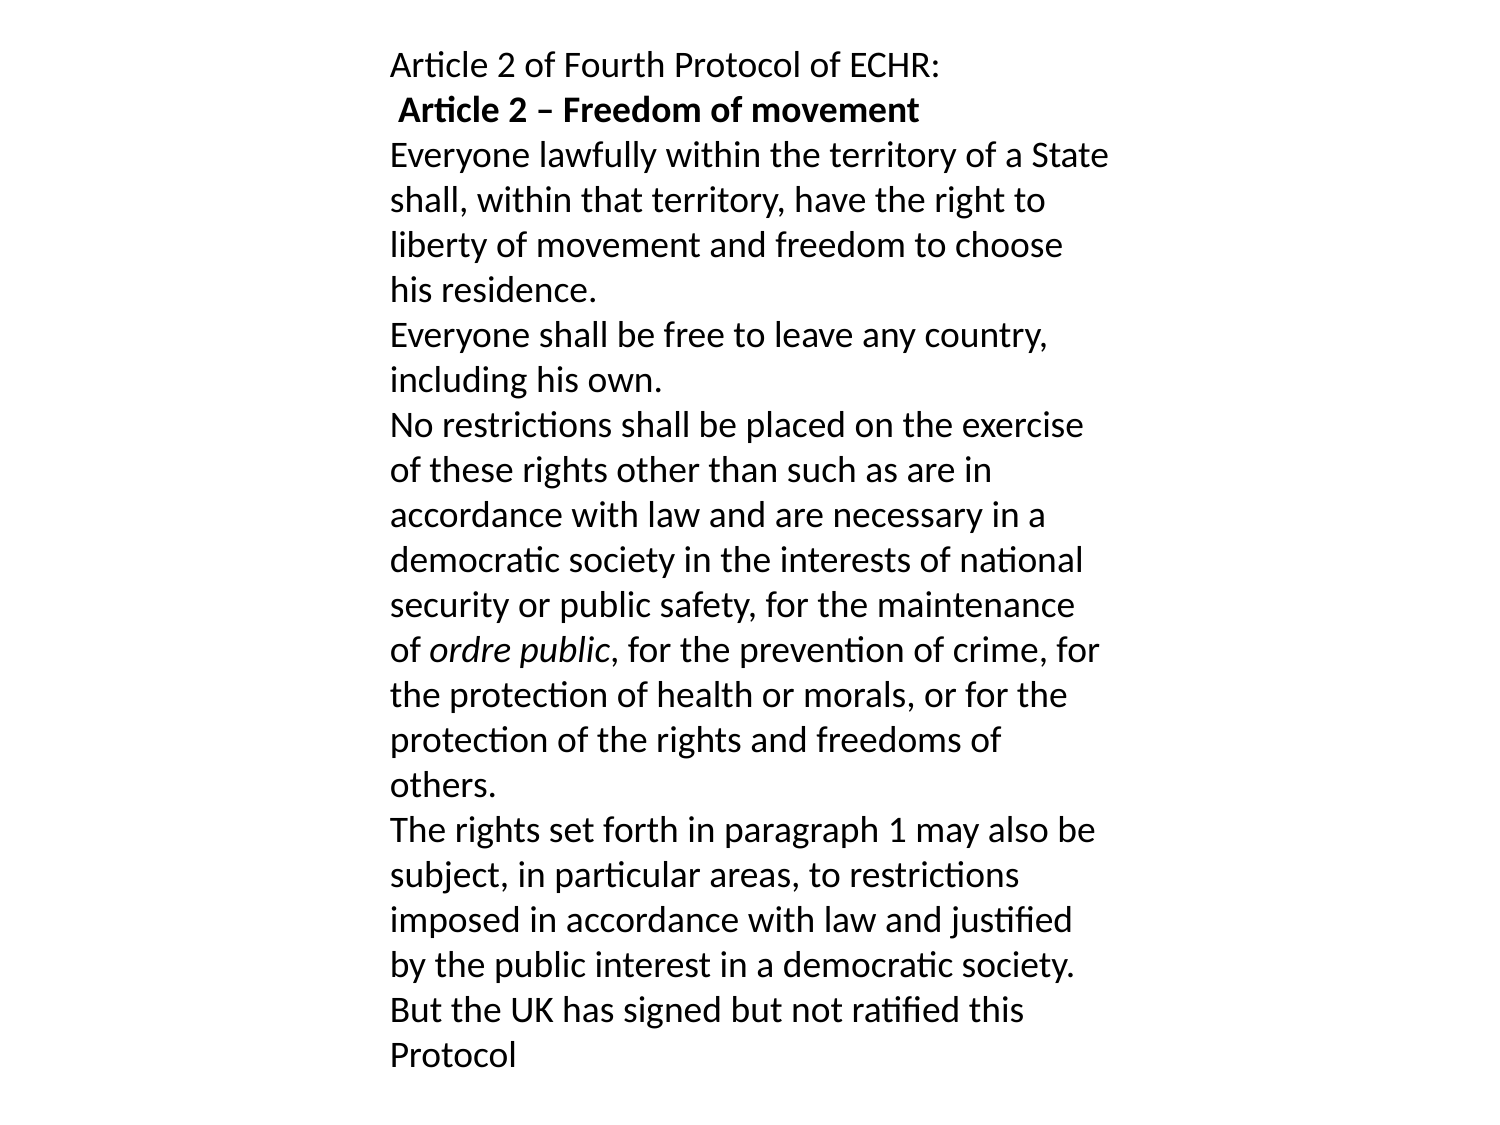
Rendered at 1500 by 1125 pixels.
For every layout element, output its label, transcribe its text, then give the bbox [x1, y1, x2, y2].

text_box Article 2 of Fourth Protocol of ECHR: Article 2 – Freedom of movement Everyone lawfully within the territory of a State shall, within that territory, have the right to liberty of movement and freedom to choose his residence. Everyone shall be free to leave any country, including his own. No restrictions shall be placed on the exercise of these rights other than such as are in accordance with law and are necessary in a democratic society in the interests of national security or public safety, for the maintenance of ordre public, for the prevention of crime, for the protection of health or morals, or for the protection of the rights and freedoms of others. The rights set forth in paragraph 1 may also be subject, in particular areas, to restrictions imposed in accordance with law and justified by the public interest in a democratic society. But the UK has signed but not ratified this Protocol [374, 32, 1125, 1083]
